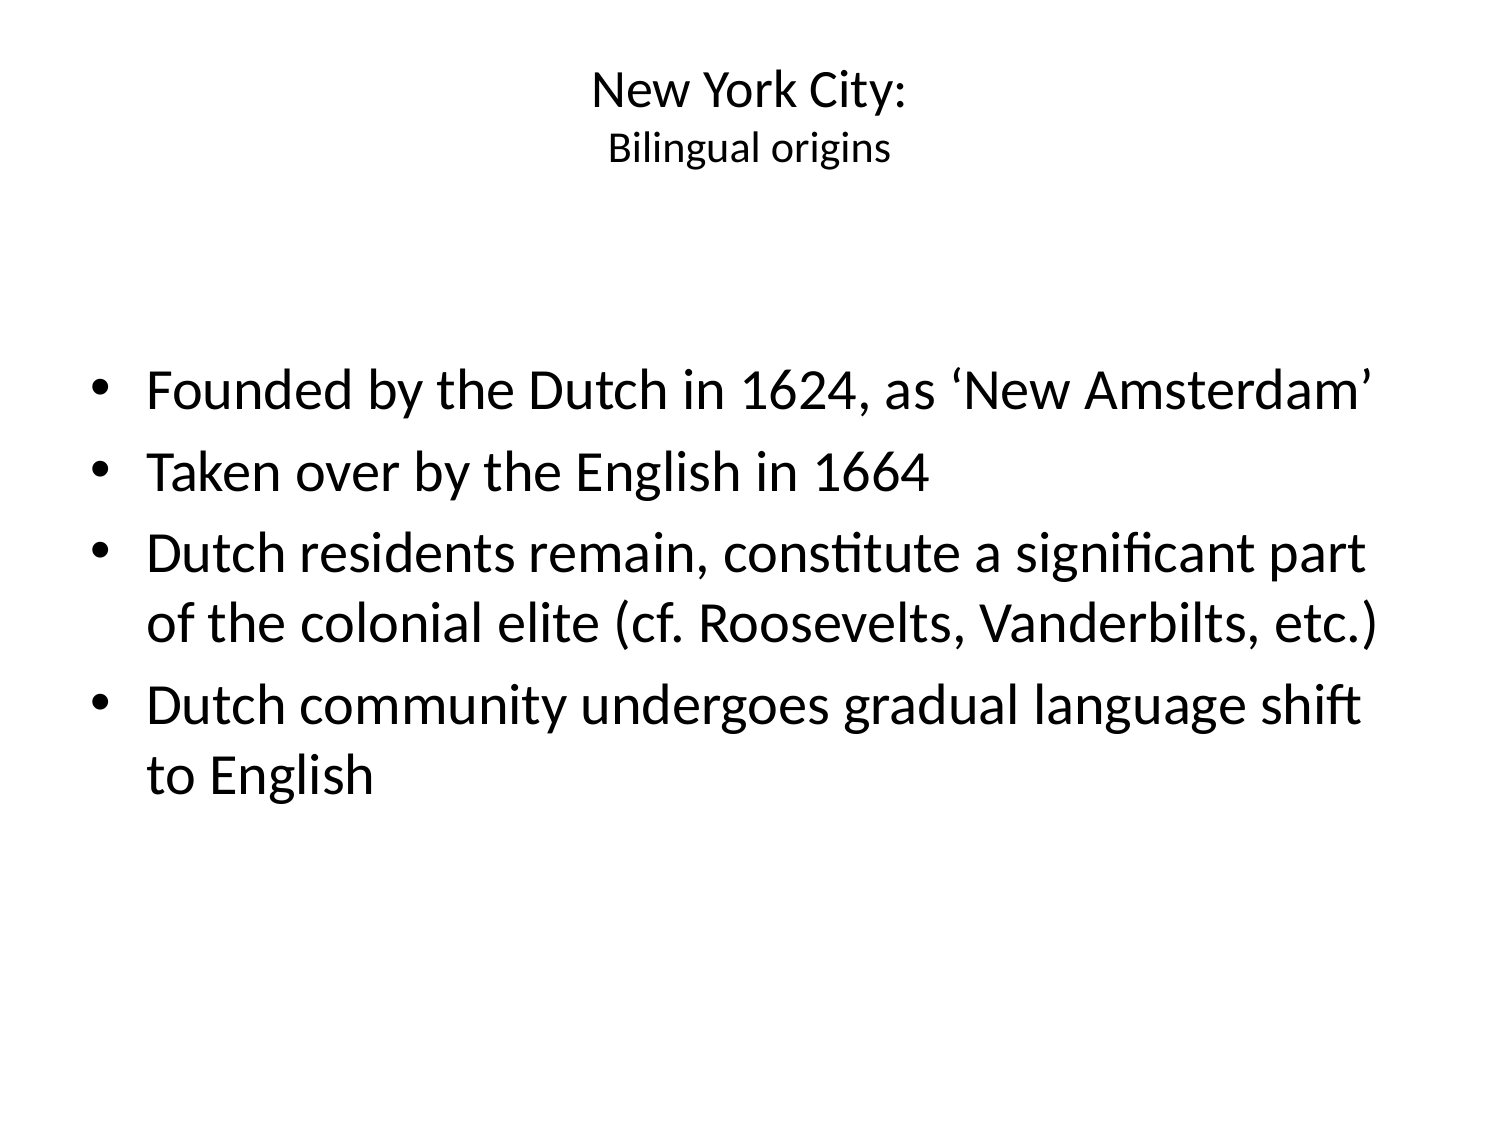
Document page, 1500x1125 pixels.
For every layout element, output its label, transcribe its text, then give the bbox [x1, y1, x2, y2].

list Founded by the Dutch in 1624, as ‘New Amsterdam’ Taken over by the English in 1664 Dutch residents remain, constitute a significant part of the colonial elite (cf. Roosevelts, Vanderbilts, etc.) Dutch community undergoes gradual language shift to English [75, 262, 1425, 1005]
title New York City: Bilingual origins [75, 45, 1425, 233]
